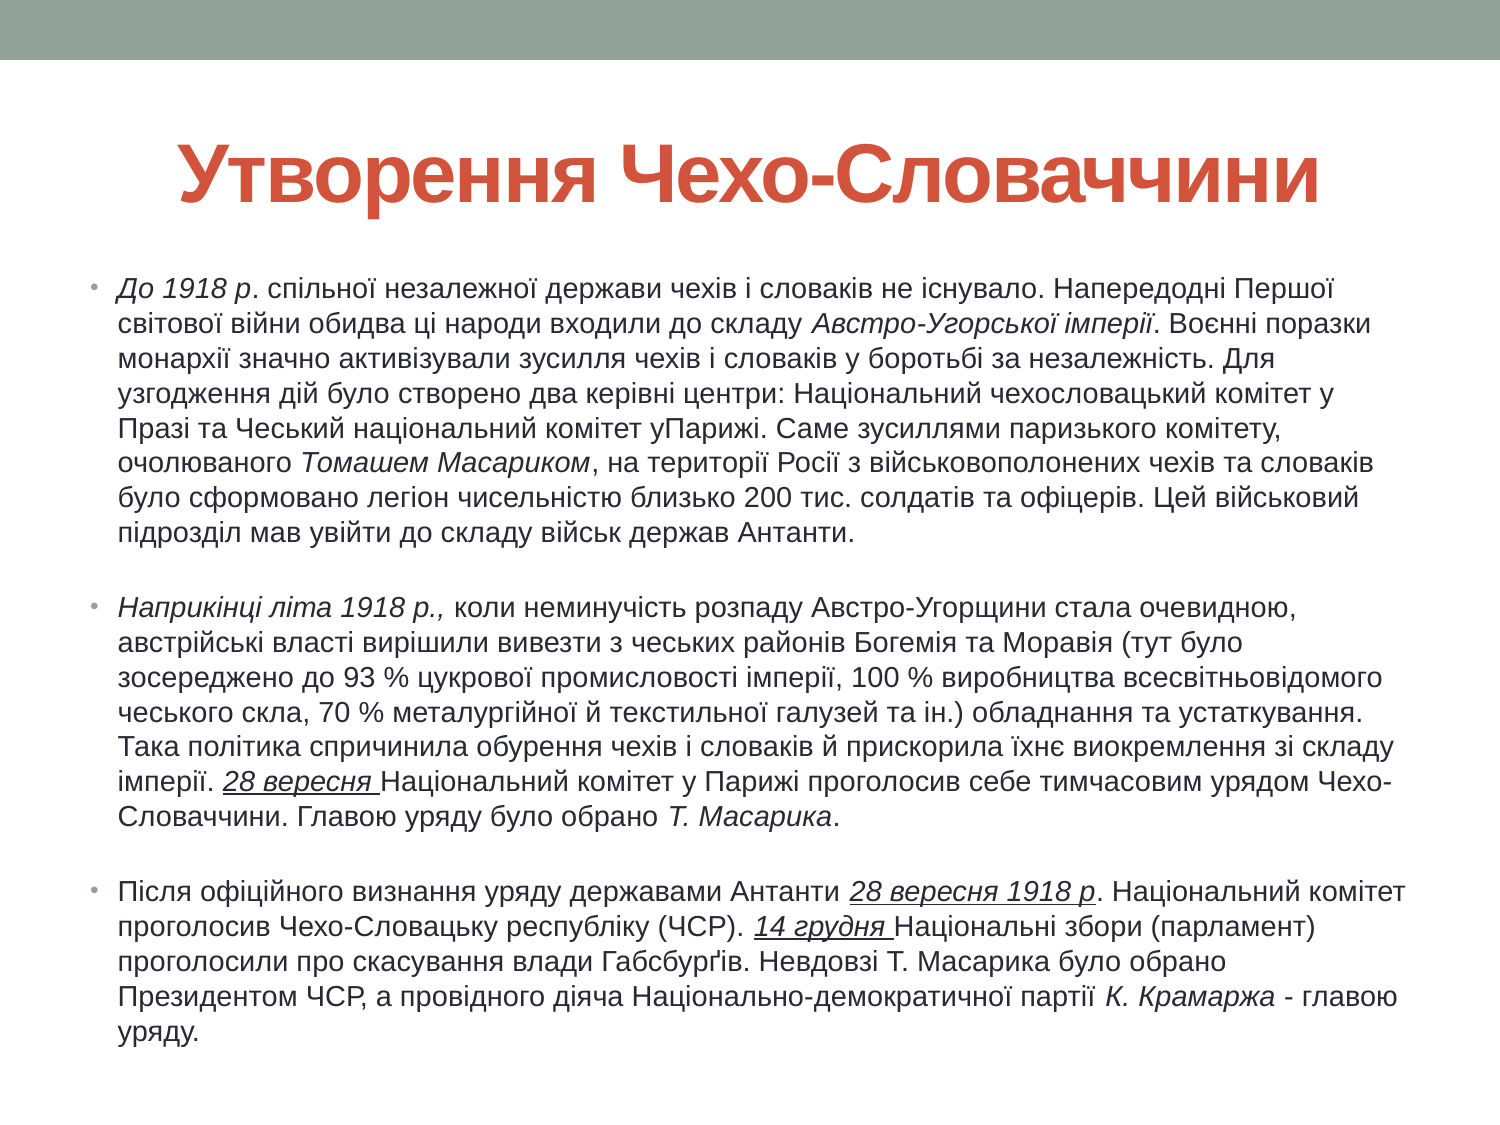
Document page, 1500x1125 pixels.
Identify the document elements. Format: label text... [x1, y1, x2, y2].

list До 1918 р. спільної незалежної держави чехів і словаків не існувало. Напередодні Першої світової війни обидва ці народи входили до складу Австро-Угорської імперії. Воєнні поразки монархії значно активізували зусилля чехів і словаків у боротьбі за незалежність. Для узгодження дій було створено два керівні центри: Національний чехословацький комітет у Празі та Чеський національний комітет уПарижі. Саме зусиллями паризького комітету, очолюваного Томашем Масариком, на території Росії з військовополонених чехів та словаків було сформовано легіон чисельністю близько 200 тис. солдатів та офіцерів. Цей військовий підрозділ мав увійти до складу військ держав Антанти. Наприкінці літа 1918 р., коли неминучість розпаду Австро-Угорщини стала очевидною, австрійські власті вирішили вивезти з чеських районів Богемія та Моравія (тут було зосереджено до 93 % цукрової промисловості імперії, 100 % виробництва всесвітньовідомого чеського скла, 70 % металургійної й текстильної галузей та ін.) обладнання та устаткування. Така політика спричинила обурення чехів і словаків й прискорила їхнє виокремлення зі складу імперії. 28 вересня Національний комітет у Парижі проголосив себе тимчасовим урядом Чехо-Словаччини. Главою уряду було обрано Т. Масарика. Після офіційного визнання уряду державами Антанти 28 вересня 1918 р. Національний комітет проголосив Чехо-Словацьку республіку (ЧСР). 14 грудня Національні збори (парламент) проголосили про скасування влади Габсбурґів. Невдовзі Т. Масарика було обрано Президентом ЧСР, а провідного діяча Національно-демократичної партії К. Крамаржа - главою уряду. [75, 262, 1425, 1063]
title Утворення Чехо-Словаччини [75, 87, 1425, 250]
